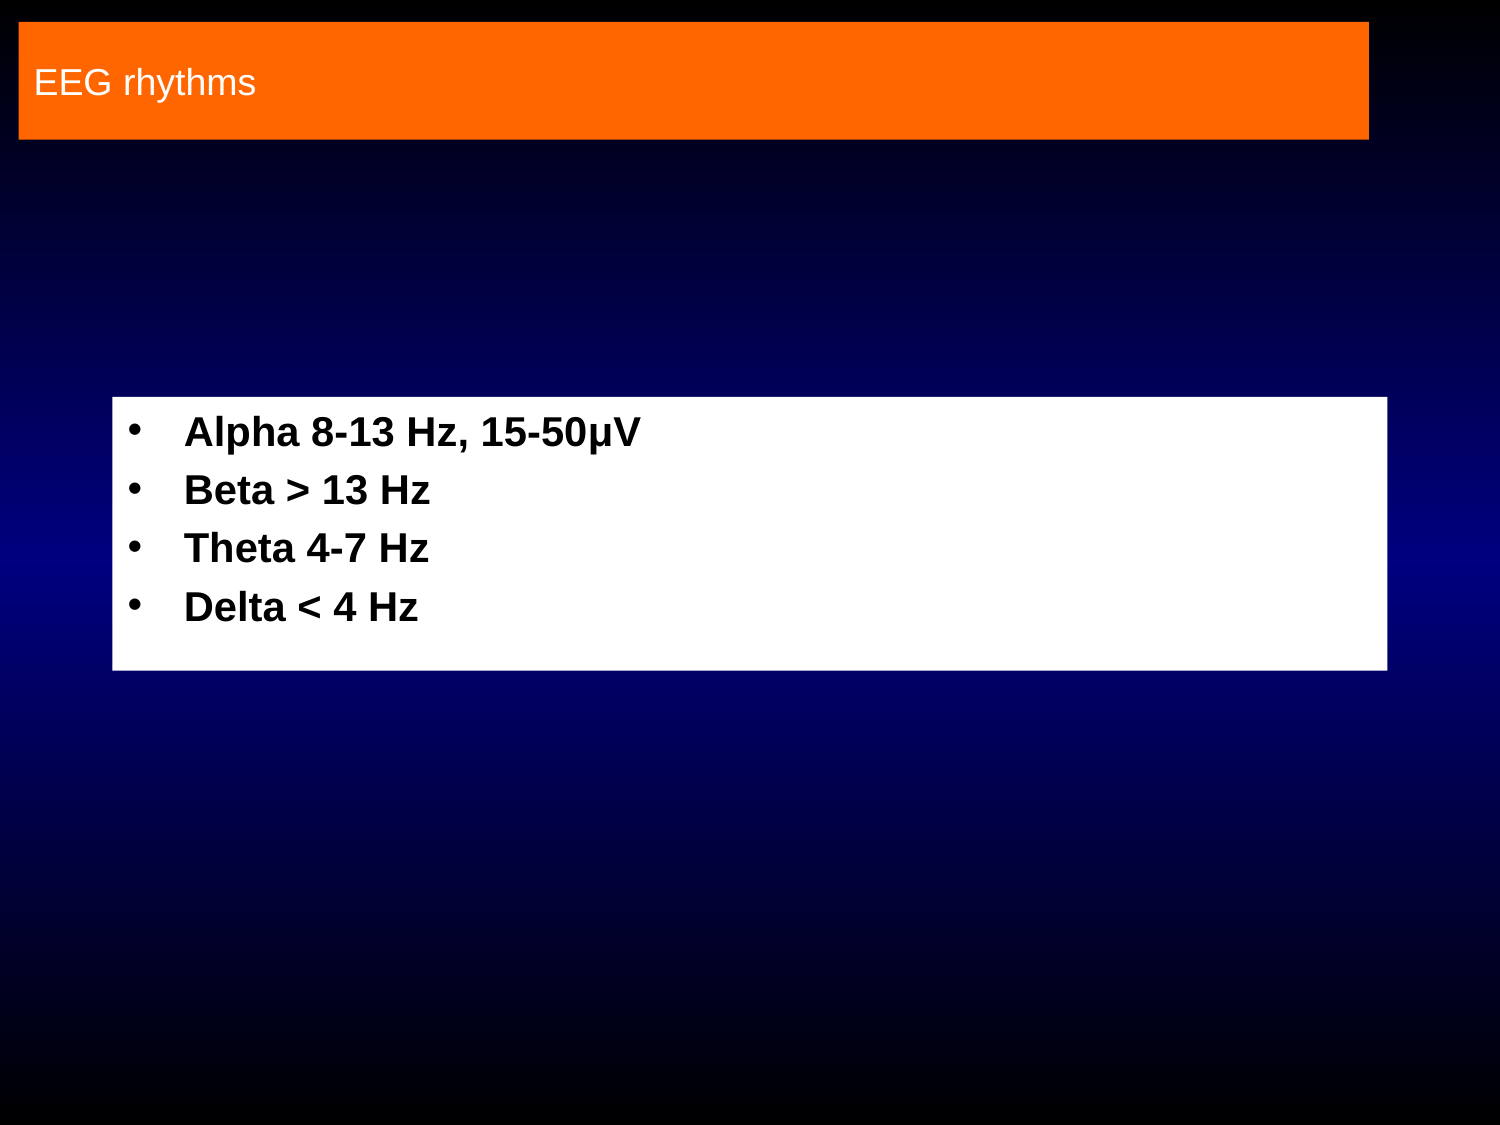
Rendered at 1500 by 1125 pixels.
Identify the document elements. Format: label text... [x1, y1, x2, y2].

text_box EEG rhythms [18, 21, 1369, 140]
text_box Alpha 8-13 Hz, 15-50μV Beta > 13 Hz Theta 4-7 Hz Delta < 4 Hz [112, 396, 1388, 671]
